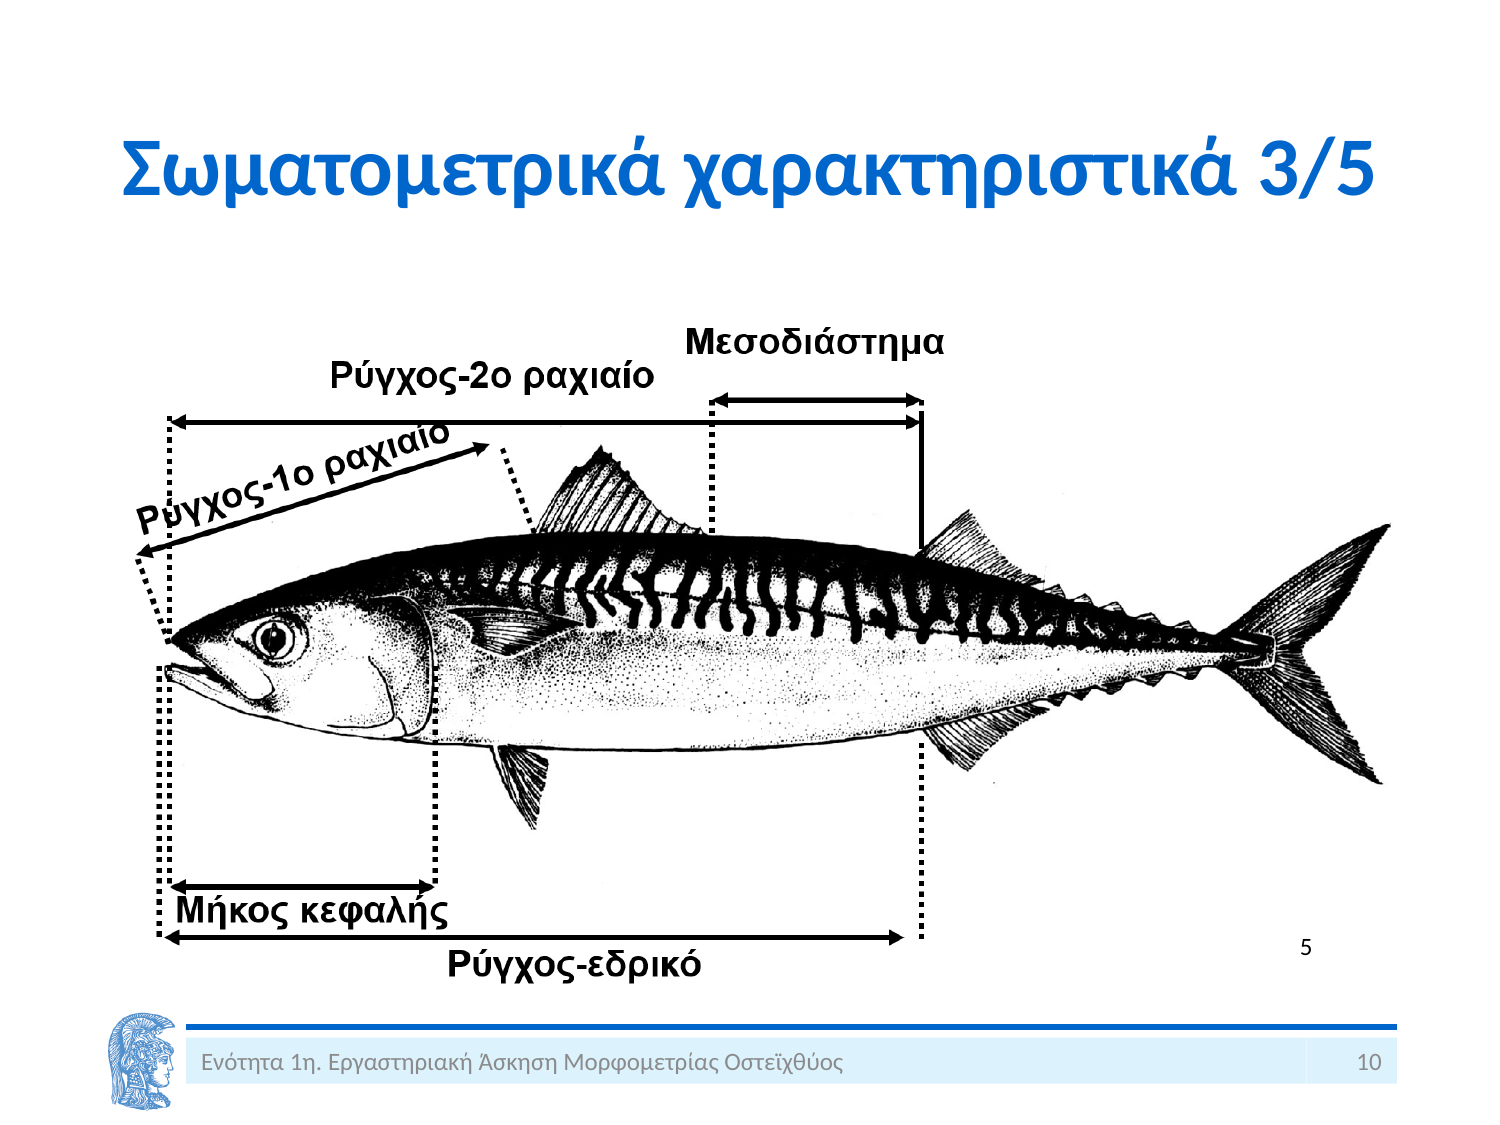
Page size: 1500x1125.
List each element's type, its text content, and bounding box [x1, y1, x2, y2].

title Σωματομετρικά χαρακτηριστικά 3/5 [103, 59, 1397, 278]
footer Ενότητα 1η. Εργαστηριακή Άσκηση Μορφομετρίας Οστεϊχθύος [186, 1037, 1306, 1084]
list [103, 305, 1397, 1007]
slide_number 10 [1306, 1037, 1397, 1084]
picture [103, 1011, 186, 1114]
